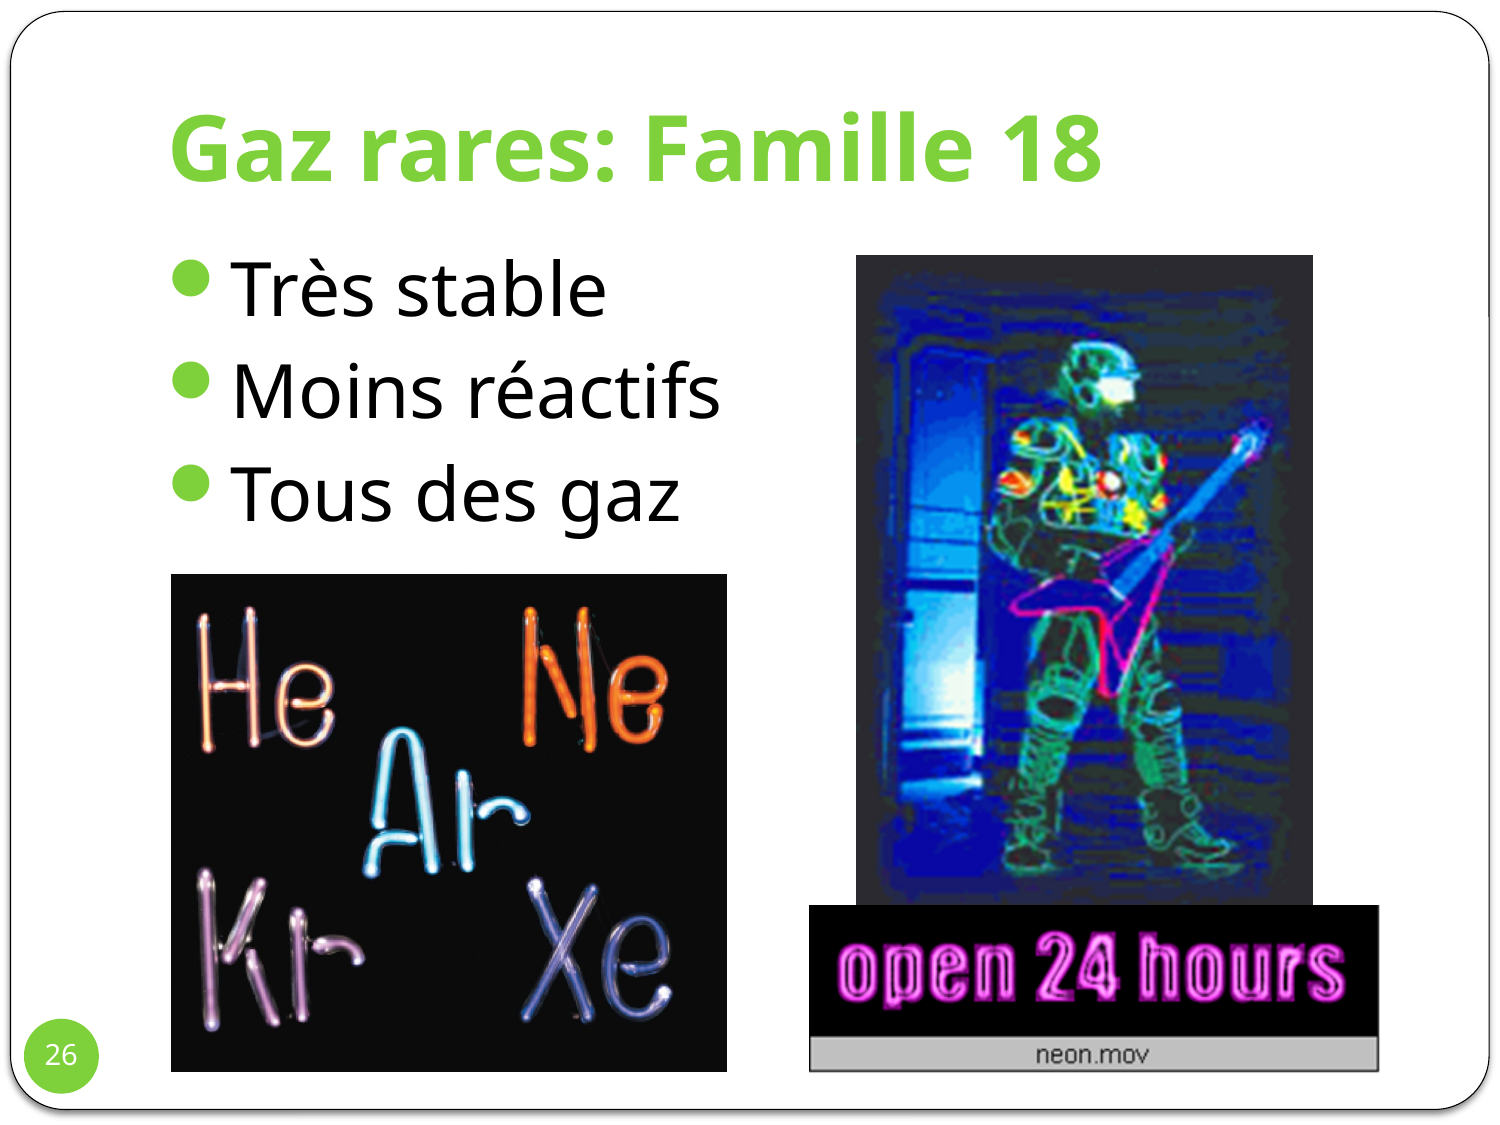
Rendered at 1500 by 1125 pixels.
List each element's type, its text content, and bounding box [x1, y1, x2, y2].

list Gaz rares: Famille 18 [151, 81, 1337, 208]
picture [808, 255, 1382, 1075]
list Très stable Moins réactifs Tous des gaz [152, 234, 765, 872]
slide_number 26 [23, 1018, 99, 1094]
picture [170, 573, 727, 1072]
